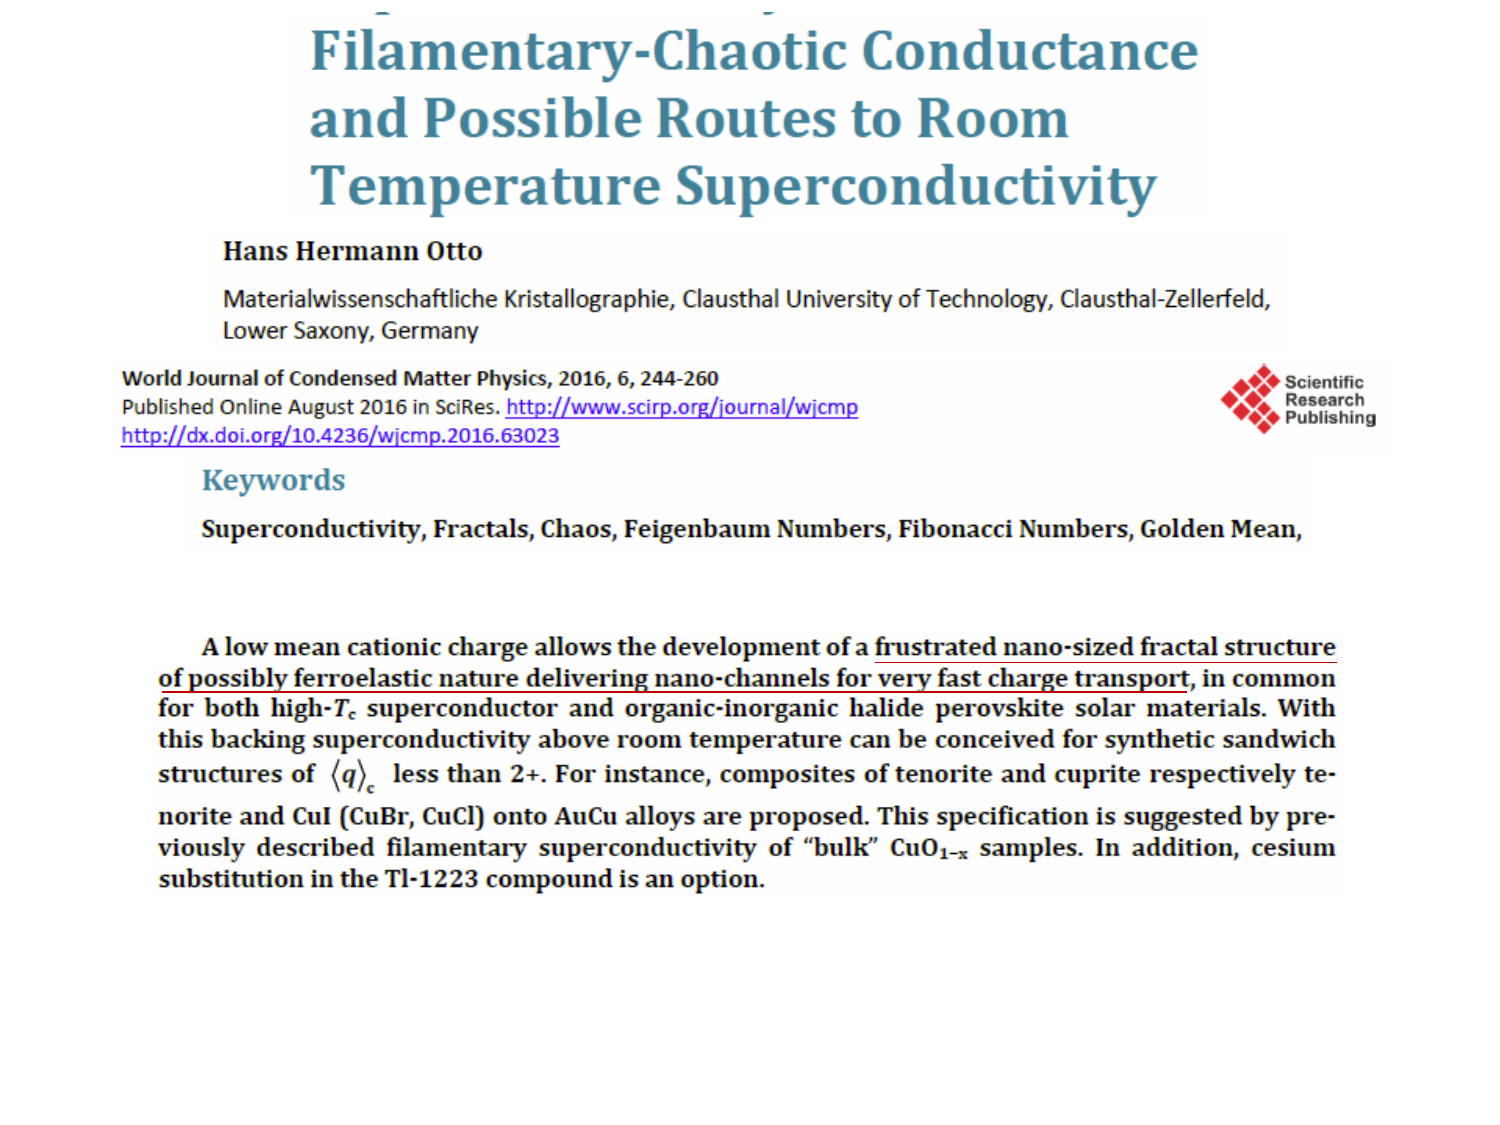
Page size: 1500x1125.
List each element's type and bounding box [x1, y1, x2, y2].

picture [184, 455, 1315, 551]
picture [109, 362, 1390, 454]
text_box [153, 632, 1347, 901]
picture [211, 229, 1289, 351]
picture [288, 12, 1212, 220]
